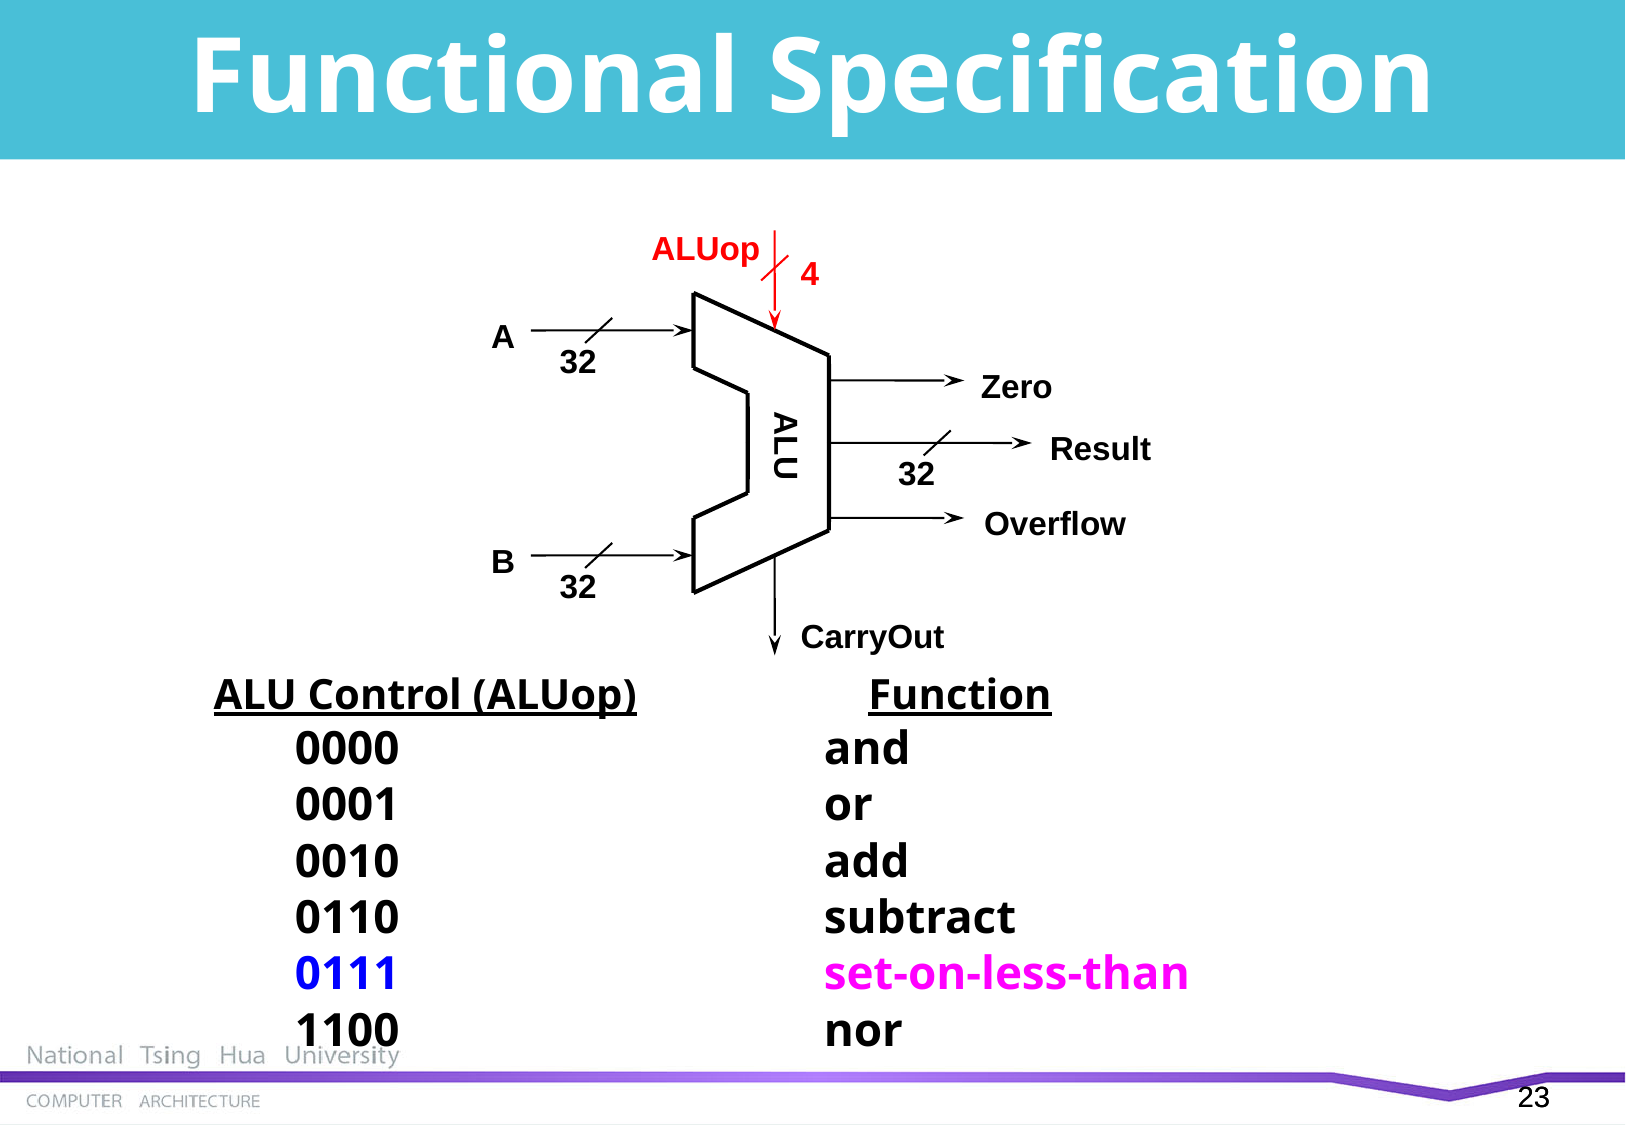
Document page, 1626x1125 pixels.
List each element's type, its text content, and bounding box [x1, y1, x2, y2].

text_box CarryOut [785, 607, 960, 663]
text_box Result [1034, 419, 1167, 475]
slide_number 22 [1226, 1058, 1566, 1125]
text_box ALUop [636, 219, 776, 275]
text_box Overflow [968, 494, 1142, 550]
text_box B [475, 532, 531, 588]
text_box [943, 374, 965, 387]
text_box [693, 292, 830, 442]
text_box 4 [785, 244, 835, 300]
text_box [1011, 436, 1032, 450]
text_box [672, 549, 688, 562]
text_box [693, 442, 830, 594]
text_box [768, 634, 781, 656]
text_box [672, 324, 688, 337]
list ALU Control (ALUop) Function 0000 and 0001 or 0010 add 0110 subtract 0111 set-on-less-than 1100 nor [203, 669, 1449, 1125]
text_box 32 [882, 444, 951, 500]
text_box Zero [965, 357, 1069, 413]
title Functional Specification [121, 6, 1504, 155]
text_box [943, 511, 965, 525]
text_box 32 [544, 332, 612, 388]
picture [0, 0, 1626, 1125]
text_box A [475, 307, 531, 363]
text_box 32 [544, 557, 612, 613]
